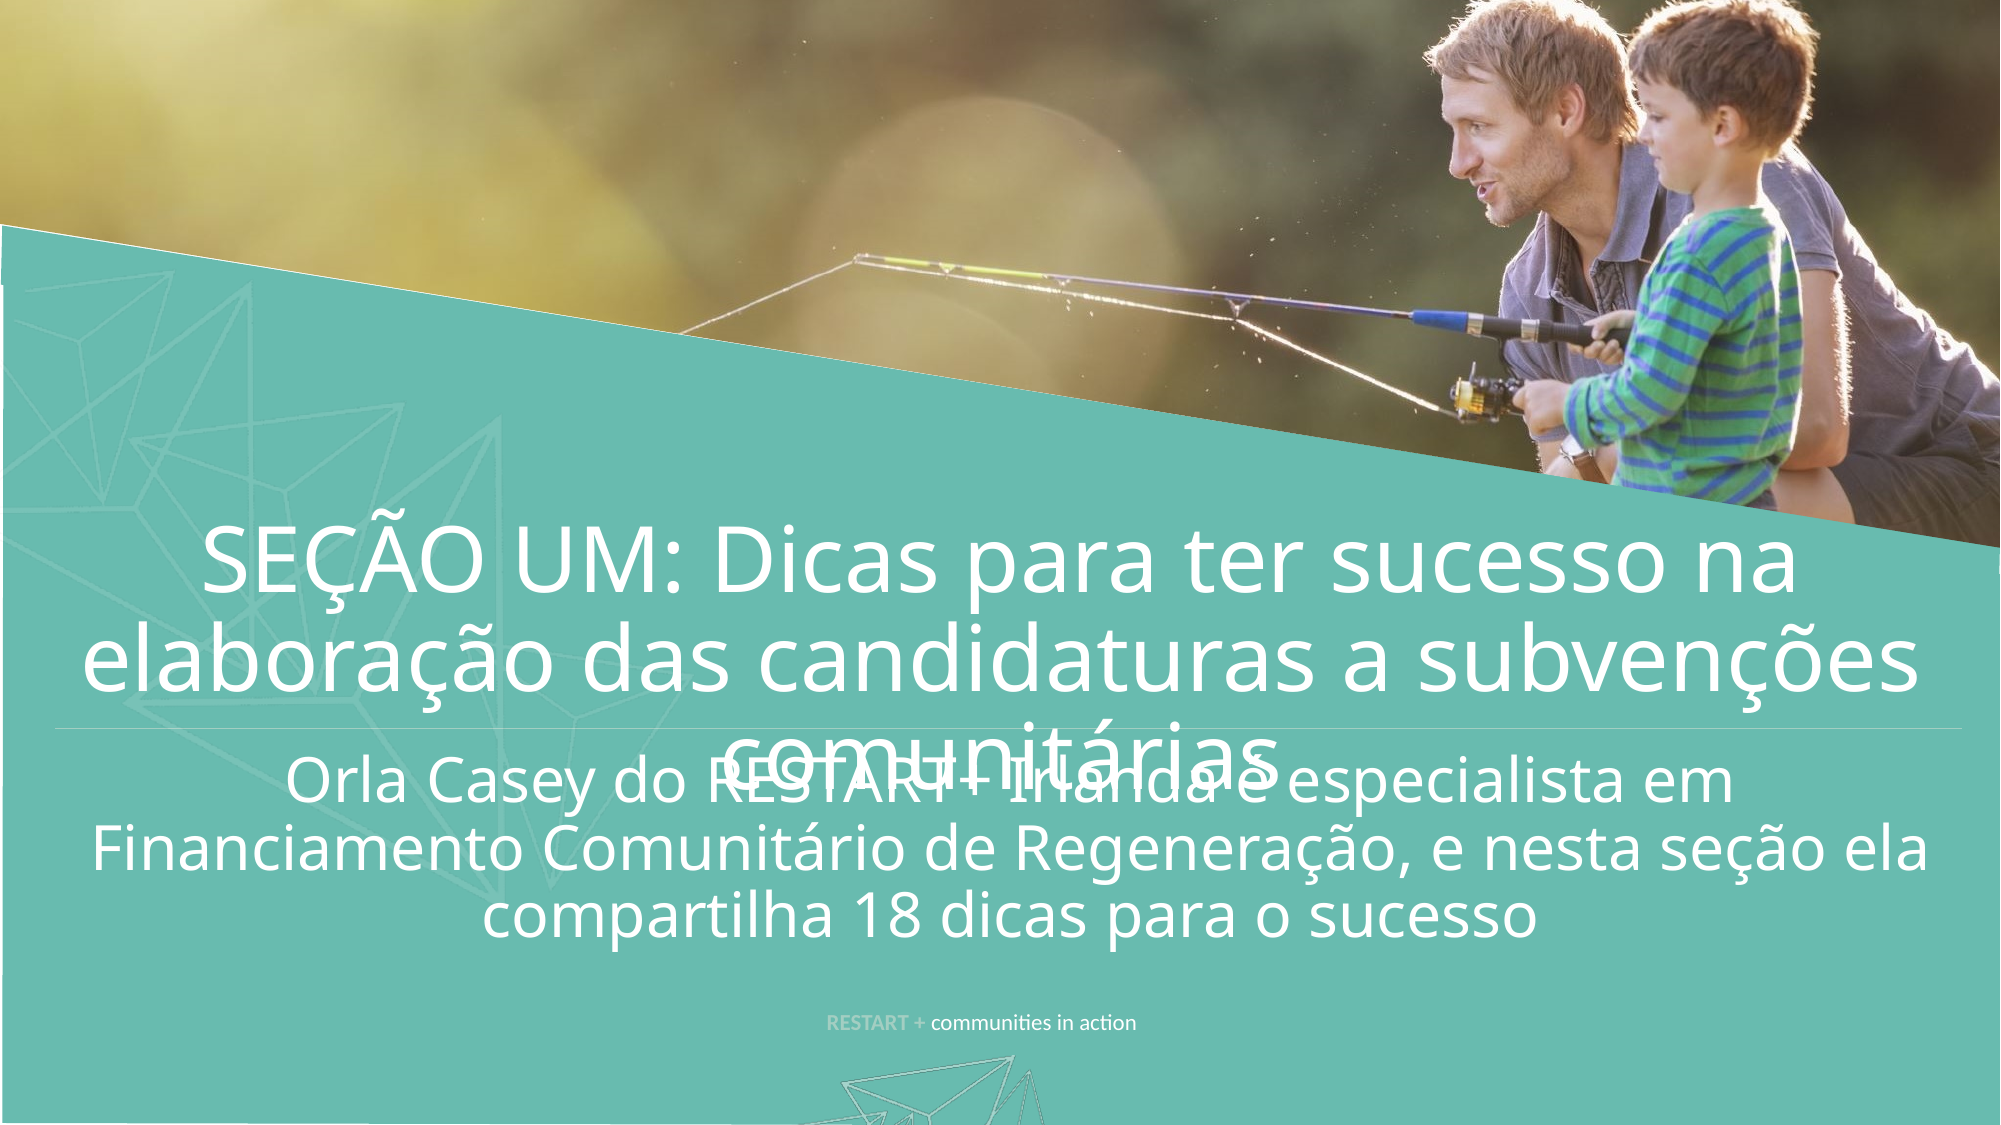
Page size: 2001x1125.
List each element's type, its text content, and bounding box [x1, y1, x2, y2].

list Orla Casey do RESTART+ Irlanda é especialista em Financiamento Comunitário de Regeneração, e nesta seção ela compartilha 18 dicas para o sucesso [64, 729, 1959, 971]
picture [759, 1056, 1073, 1125]
picture [0, 0, 2000, 548]
list SEÇÃO UM: Dicas para ter sucesso na elaboração das candidaturas a subvenções comunitárias [54, 548, 1949, 659]
